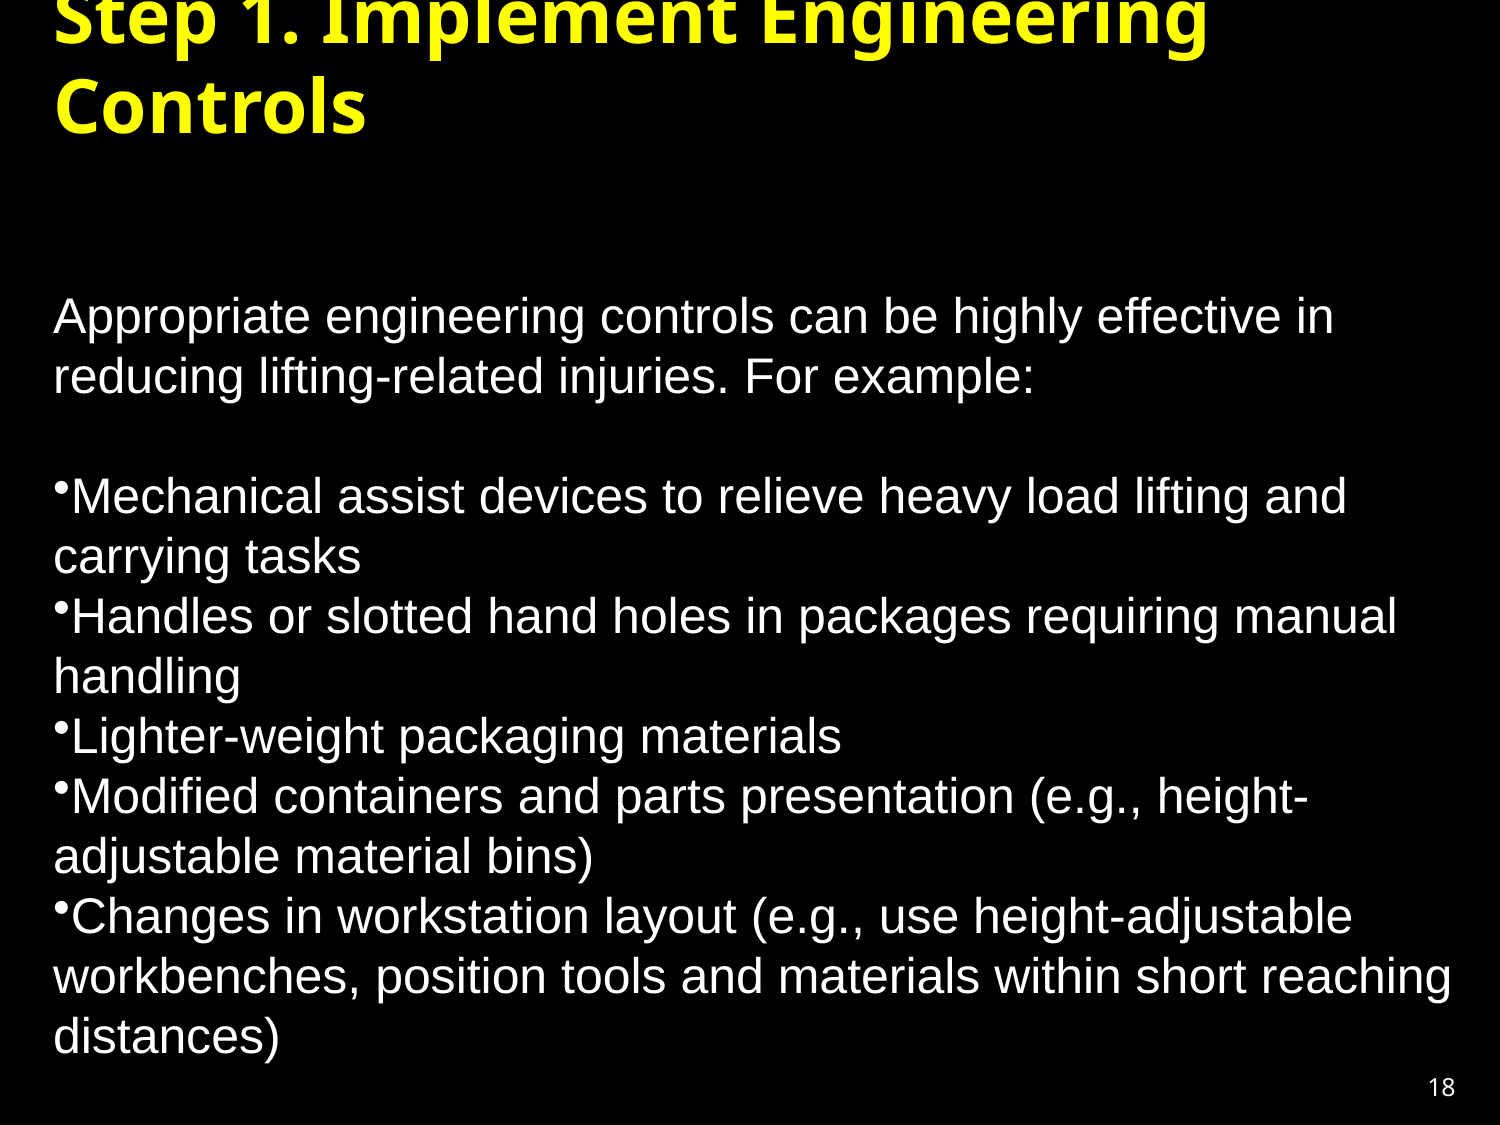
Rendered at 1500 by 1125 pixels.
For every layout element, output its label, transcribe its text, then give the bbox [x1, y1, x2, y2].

text_box Step 1. Implement Engineering Controls Appropriate engineering controls can be highly effective in reducing lifting-related injuries. For example: Mechanical assist devices to relieve heavy load lifting and carrying tasks Handles or slotted hand holes in packages requiring manual handling Lighter-weight packaging materials Modified containers and parts presentation (e.g., height-adjustable material bins) Changes in workstation layout (e.g., use height-adjustable workbenches, position tools and materials within short reaching distances) [37, 0, 1500, 1072]
slide_number 18 [1412, 1052, 1488, 1113]
